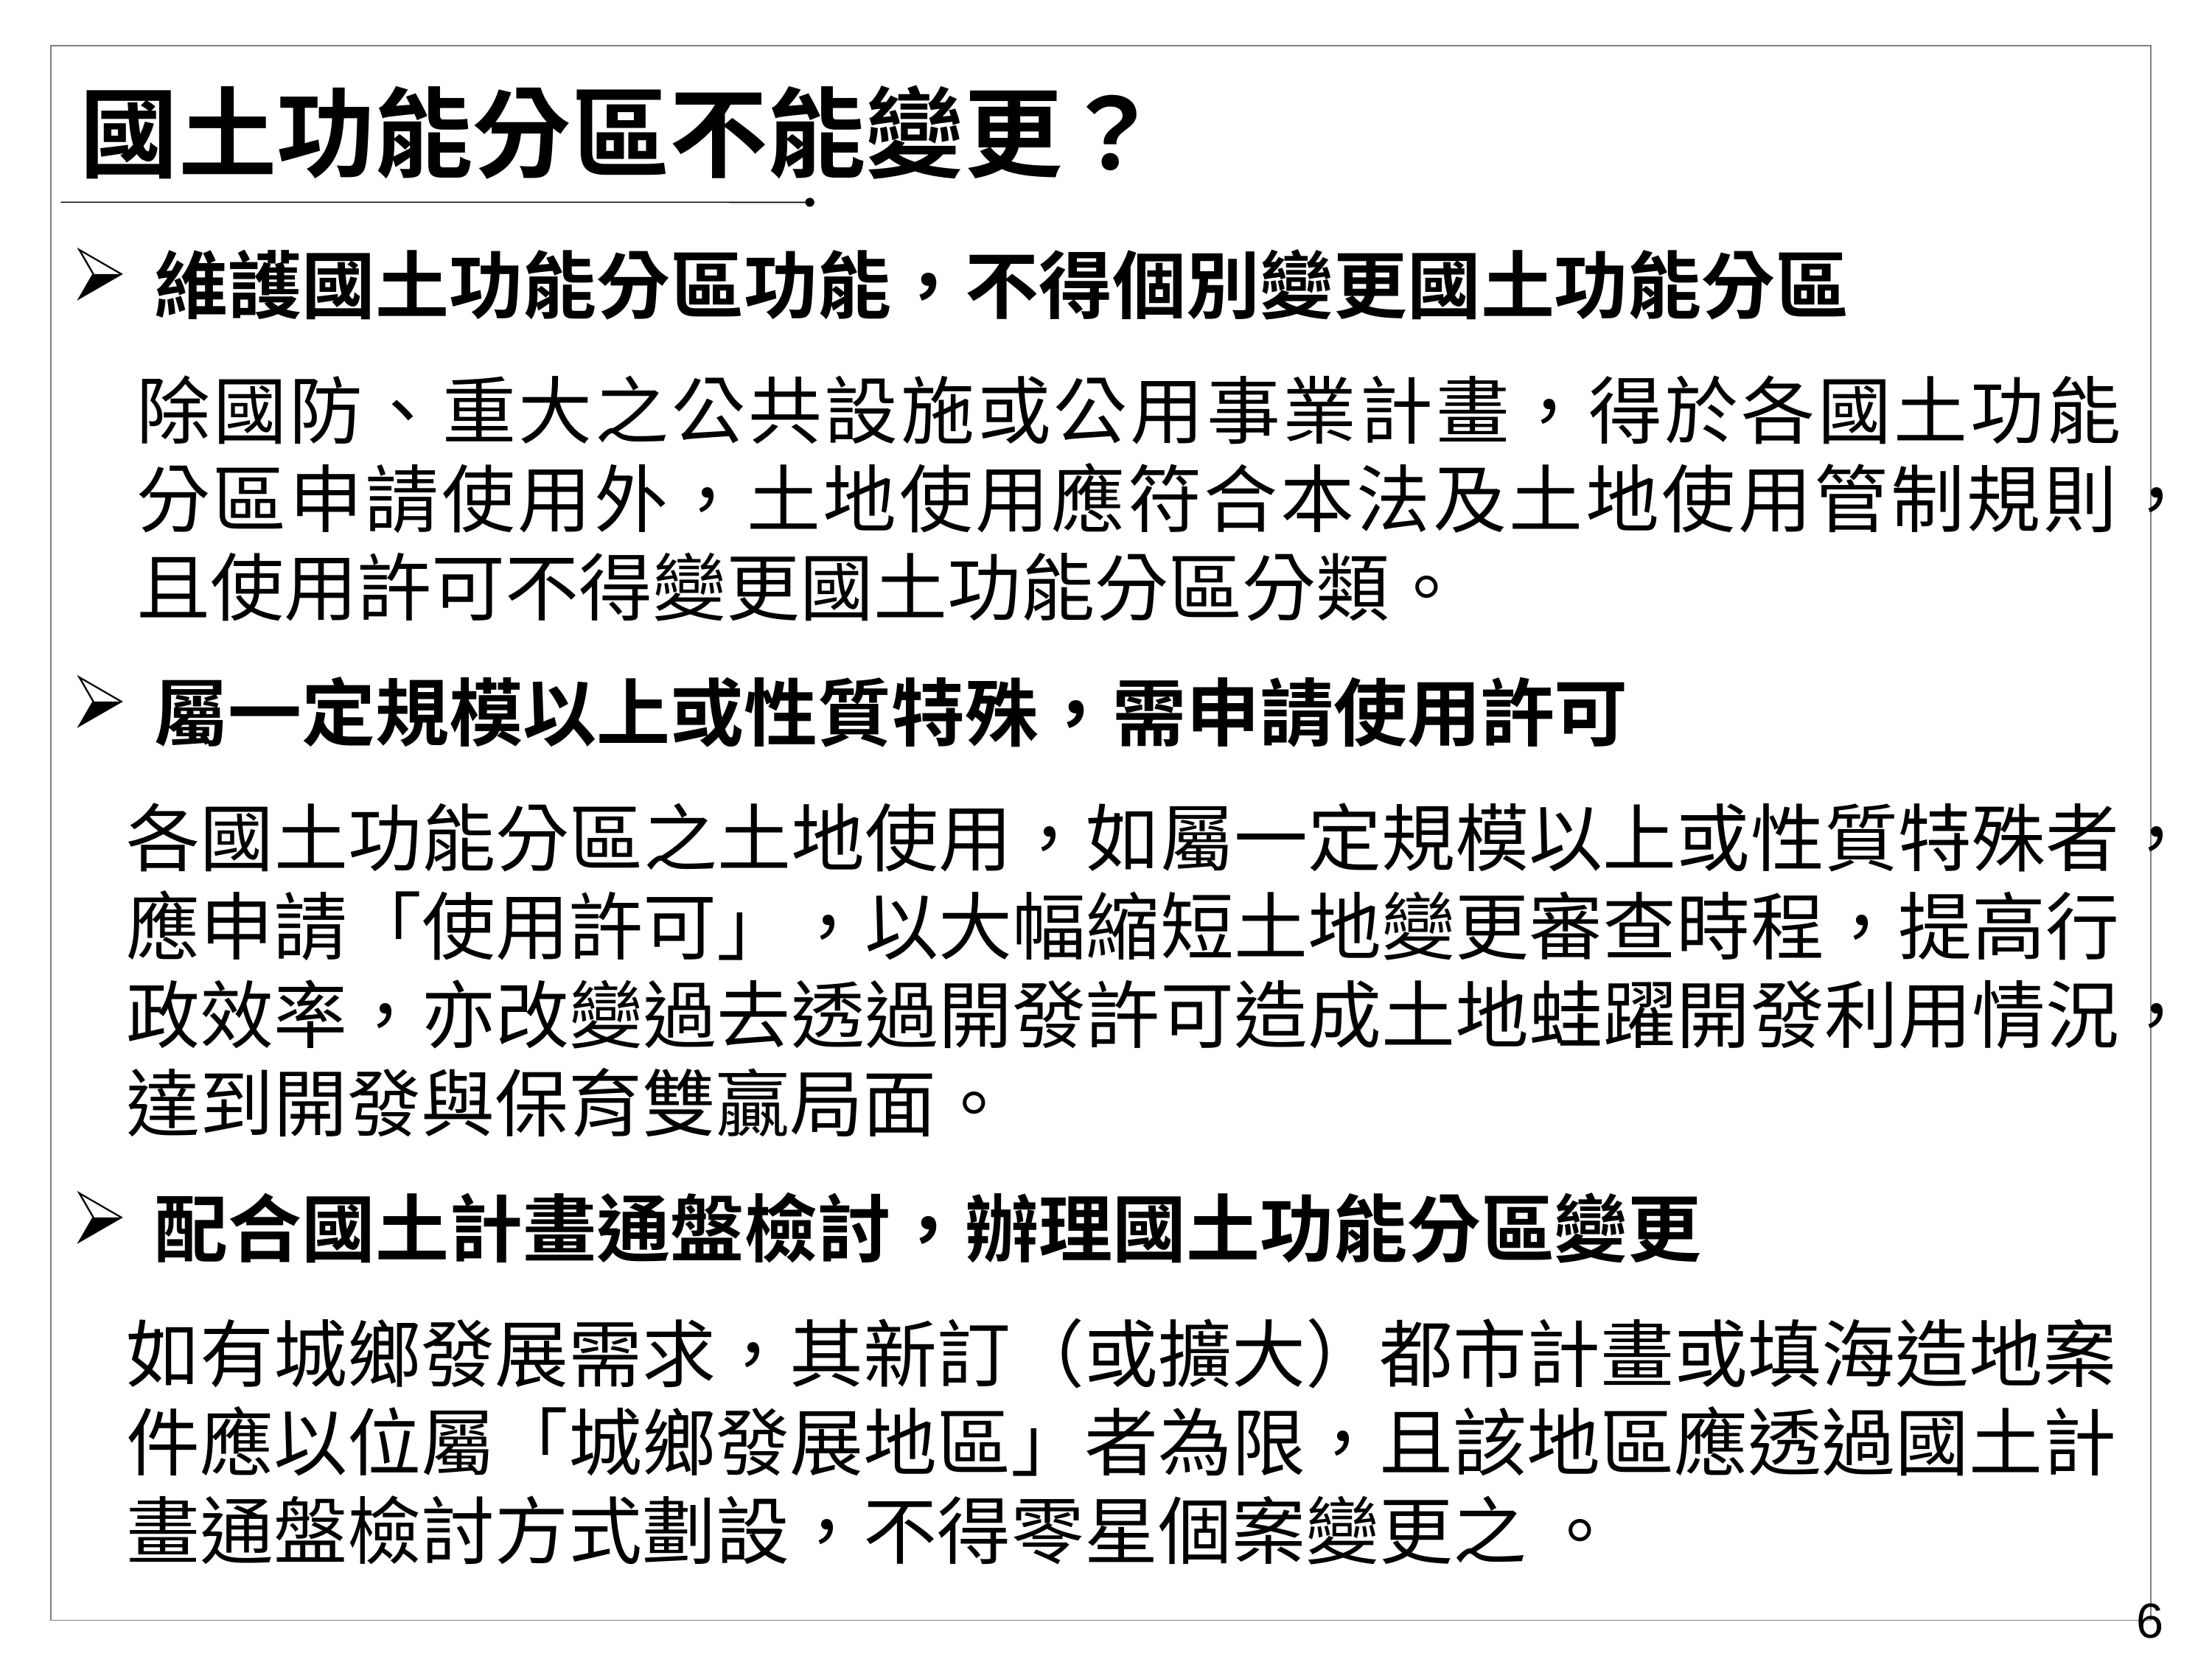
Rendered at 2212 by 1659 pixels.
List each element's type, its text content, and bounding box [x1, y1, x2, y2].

text_box 維護國土功能分區功能，不得個別變更國土功能分區 除國防、重大之公共設施或公用事業計畫，得於各國土功能分區申請使用外，土地使用應符合本法及土地使用管制規則，且使用許可不得變更國土功能分區分類。 屬一定規模以上或性質特殊，需申請使用許可 各國土功能分區之土地使用，如屬一定規模以上或性質特殊者，應申請「使用許可」，以大幅縮短土地變更審查時程，提高行政效率，亦改變過去透過開發許可造成土地蛙躍開發利用情況，達到開發與保育雙贏局面。 配合國土計畫通盤檢討，辦理國土功能分區變更 如有城鄉發展需求，其新訂（或擴大）都市計畫或填海造地案件應以位屬「城鄉發展地區」者為限，且該地區應透過國土計畫通盤檢討方式劃設，不得零星個案變更之 。 [60, 234, 2133, 1618]
text_box [60, 198, 814, 207]
text_box 國土功能分區不能變更？ [57, 60, 1350, 201]
slide_number 6 [1541, 1577, 2186, 1659]
